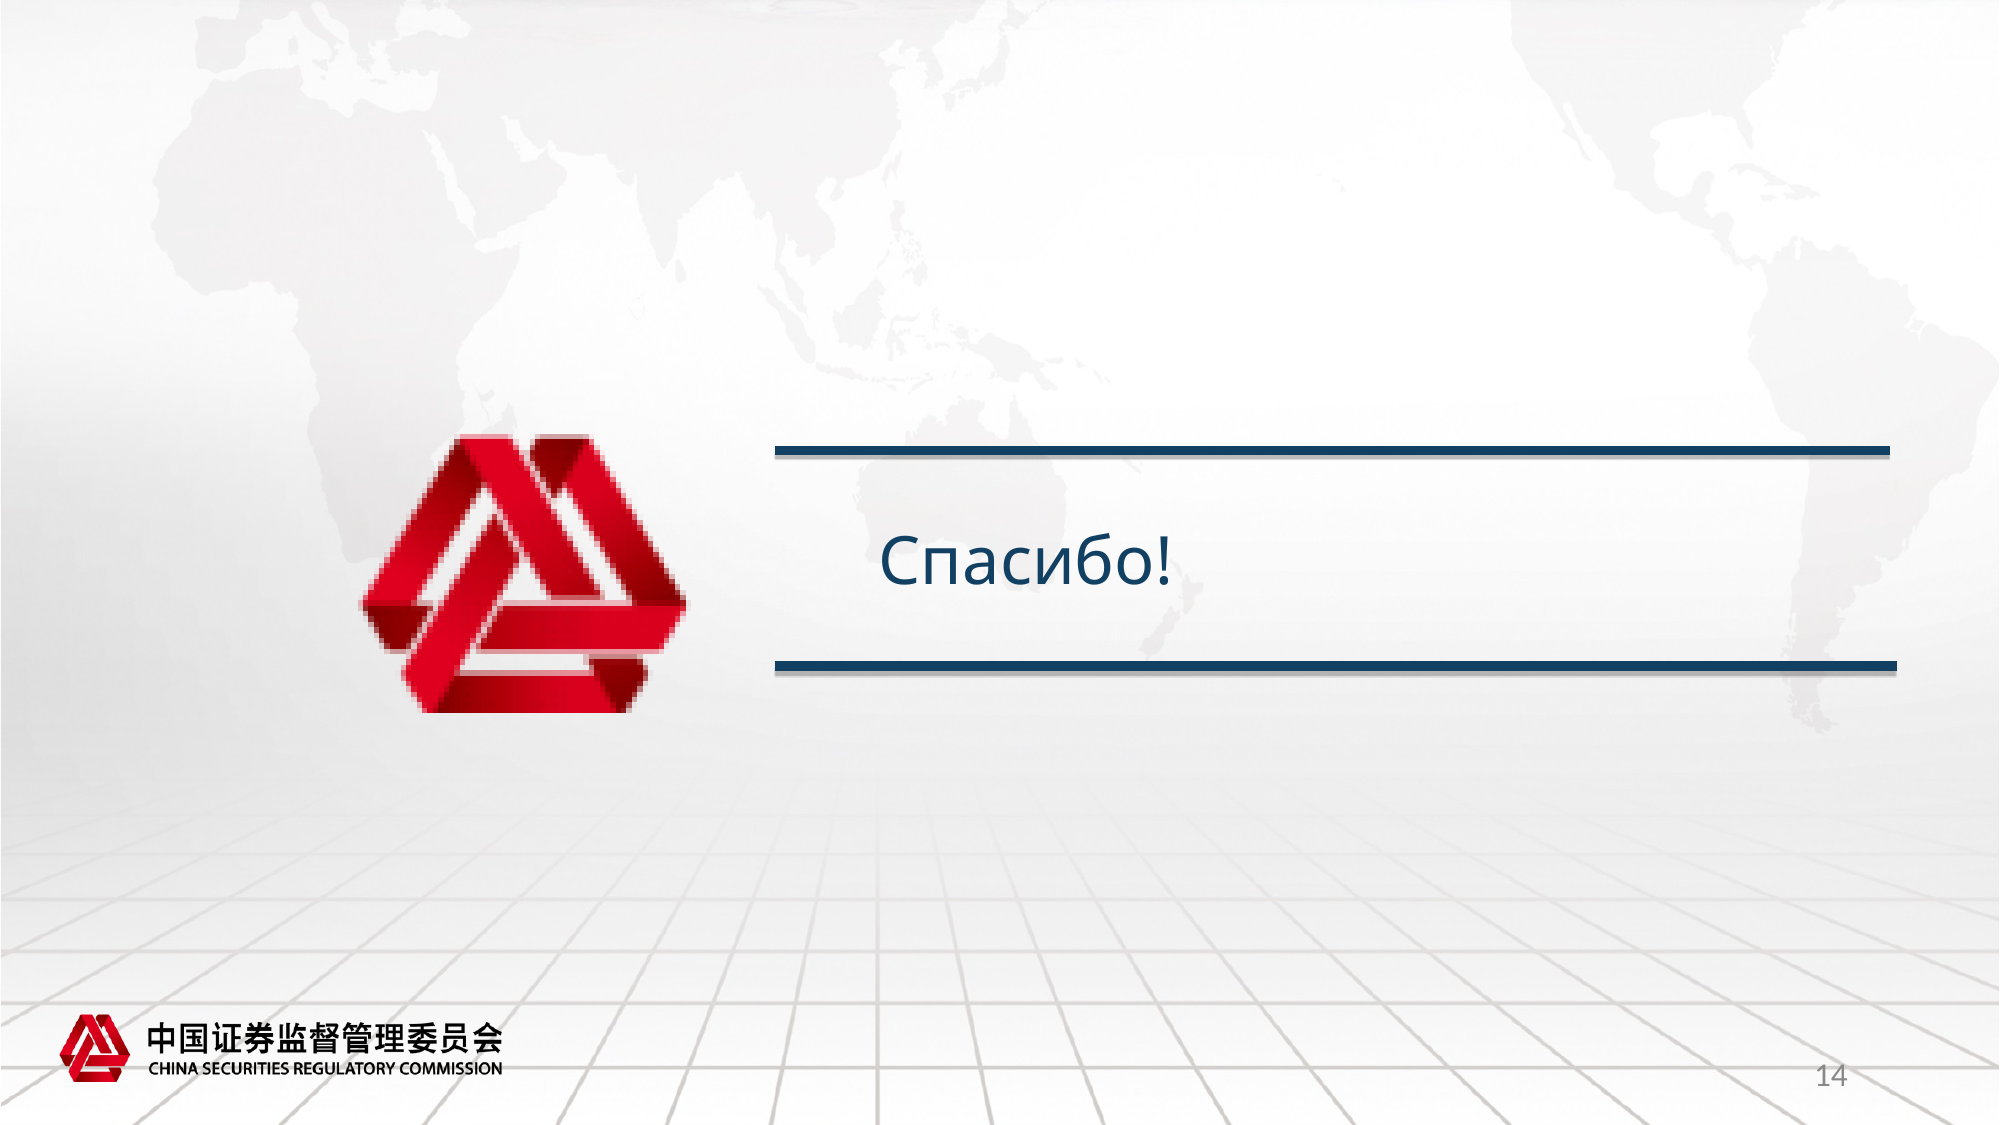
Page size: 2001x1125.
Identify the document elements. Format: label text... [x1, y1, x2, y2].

picture [0, 0, 1999, 1125]
text_box Спасибо! [863, 510, 1237, 606]
slide_number 14 [1412, 1042, 1863, 1103]
